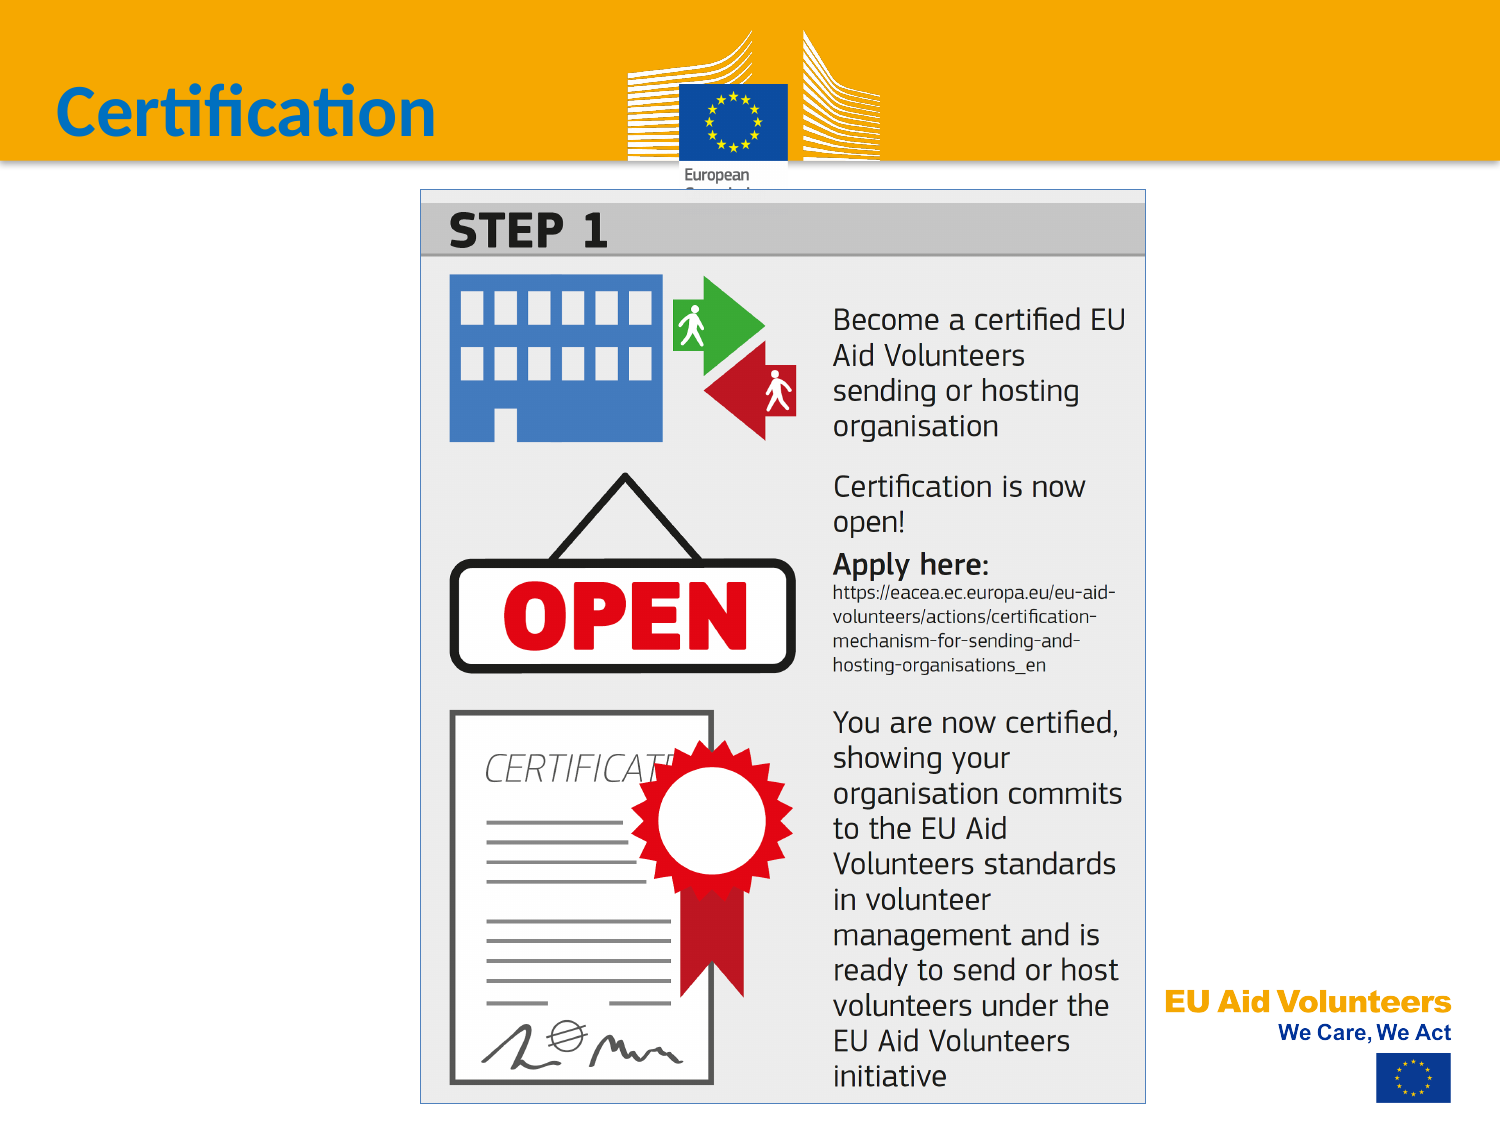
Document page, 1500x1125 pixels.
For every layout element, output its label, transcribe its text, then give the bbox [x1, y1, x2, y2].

text_box Certification [41, 54, 538, 160]
picture [420, 11, 1500, 1125]
